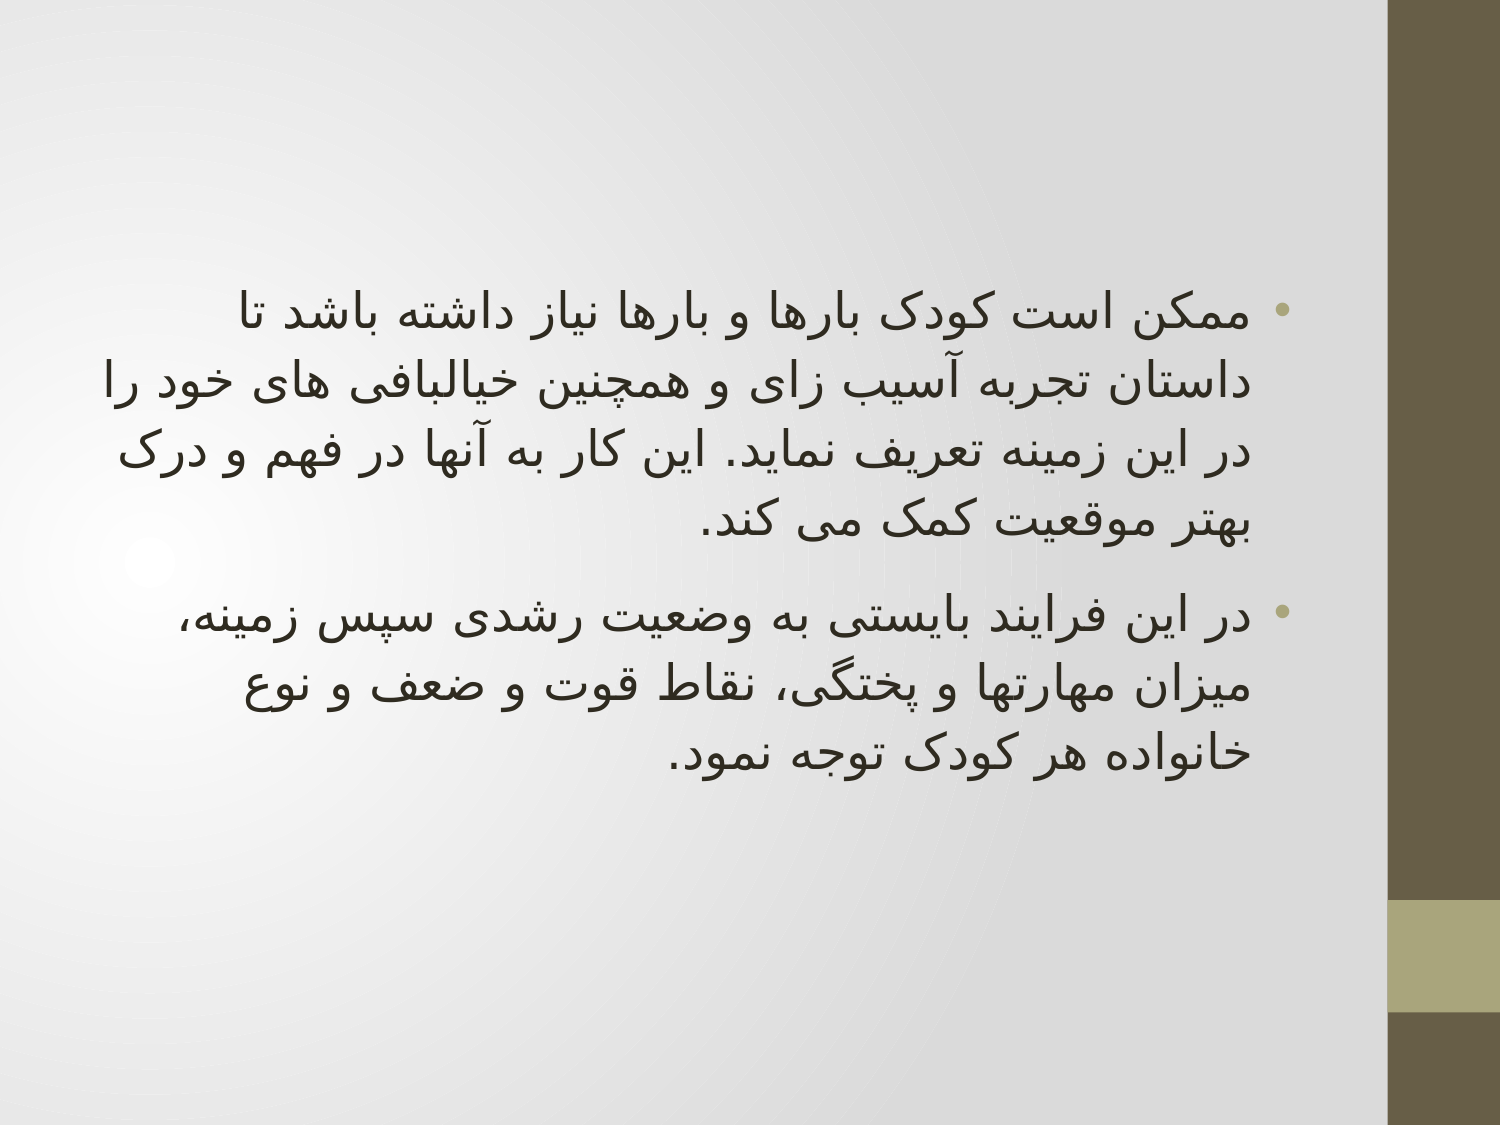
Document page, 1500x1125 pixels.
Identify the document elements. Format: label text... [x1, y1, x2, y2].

list ممکن است کودک بارها و بارها نیاز داشته باشد تا داستان تجربه آسیب زای و همچنین خیالبافی های خود را در این زمینه تعریف نماید. این کار به آنها در فهم و درک بهتر موقعیت کمک می کند. در این فرایند بایستی به وضعیت رشدی سپس زمینه، میزان مهارتها و پختگی، نقاط قوت و ضعف و نوع خانواده هر کودک توجه نمود. [75, 262, 1325, 1050]
